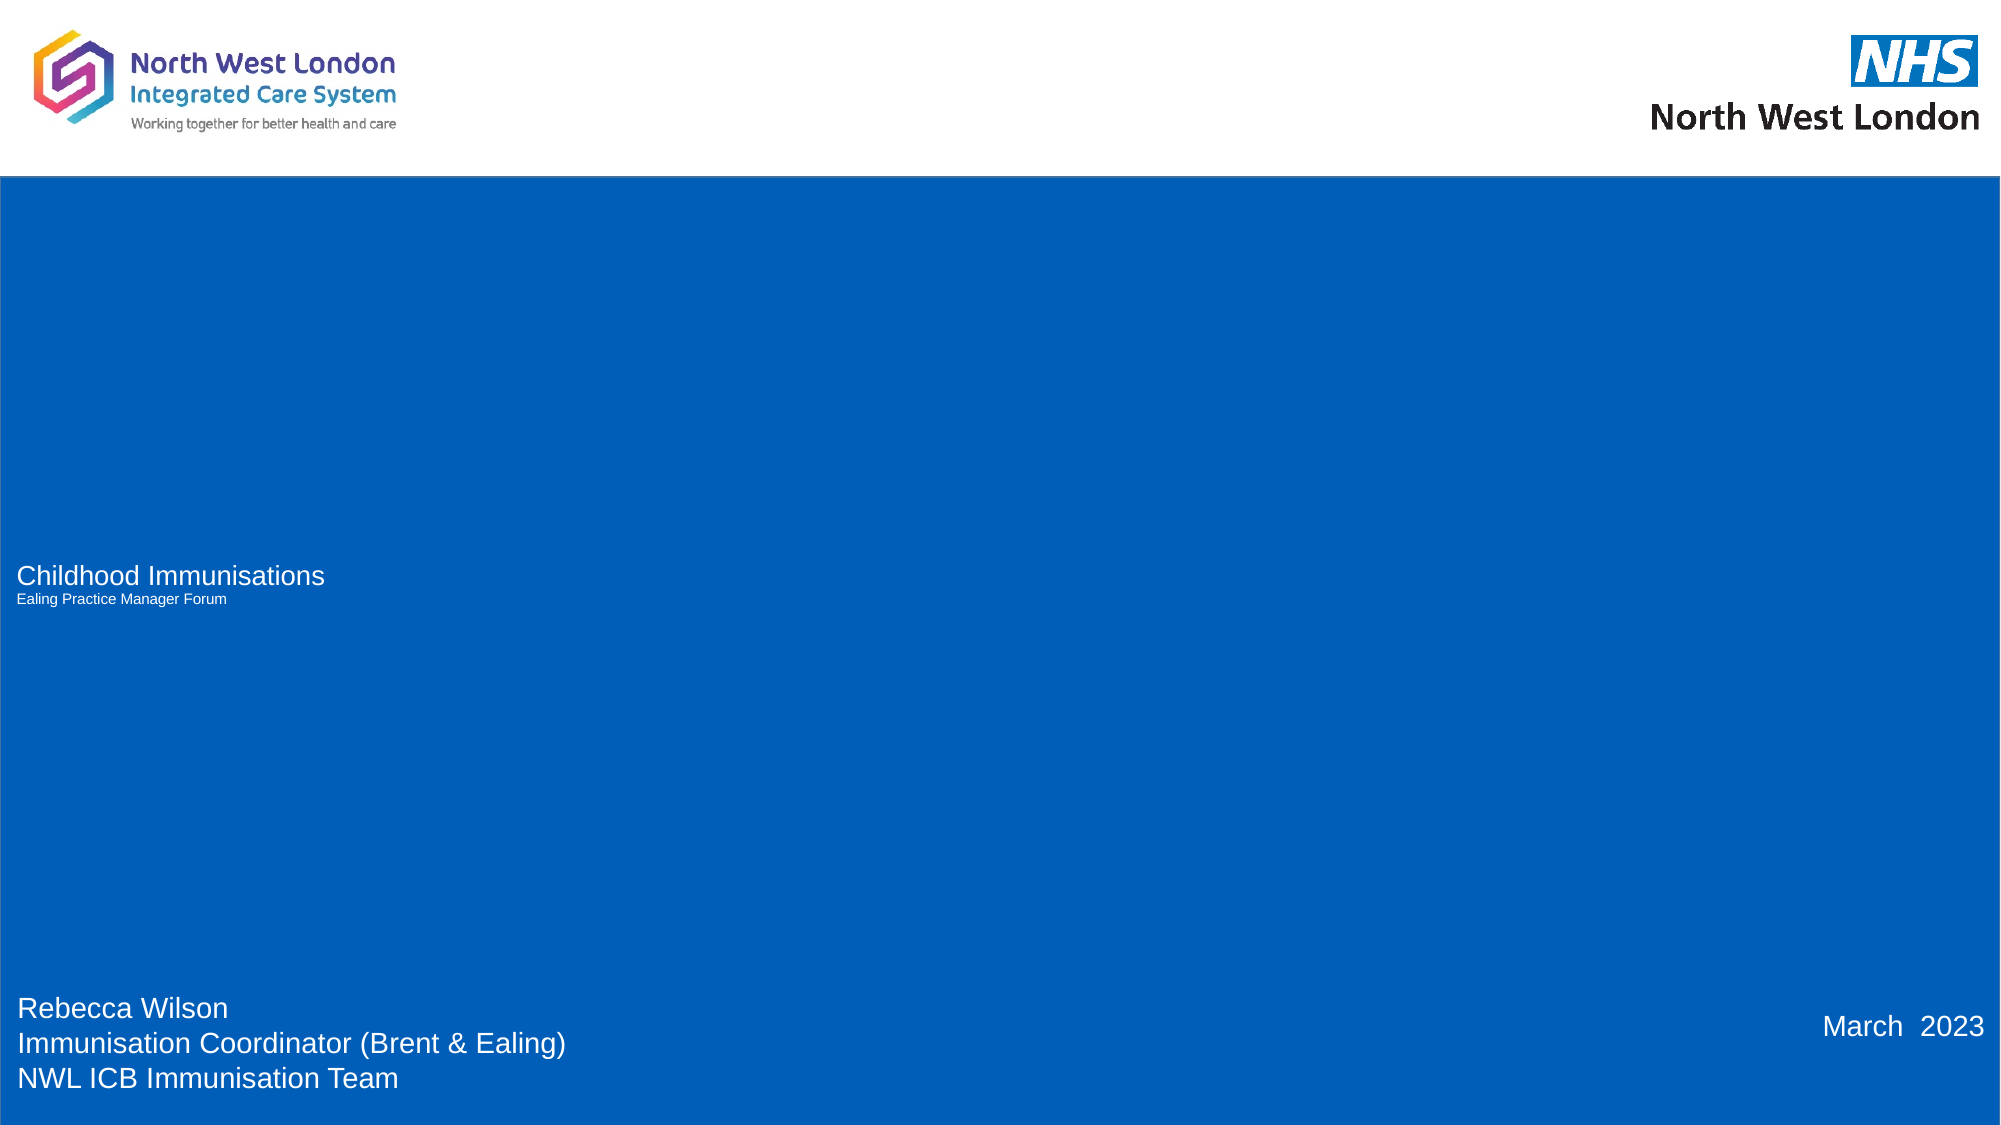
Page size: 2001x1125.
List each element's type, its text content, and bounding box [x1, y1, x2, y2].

text_box Rebecca Wilson Immunisation Coordinator (Brent & Ealing) NWL ICB Immunisation Team [2, 981, 877, 1102]
title Childhood Immunisations Ealing Practice Manager Forum [1, 515, 1959, 646]
picture [31, 19, 398, 142]
picture [1649, 35, 1981, 138]
text_box March 2023 [1578, 999, 2000, 1050]
